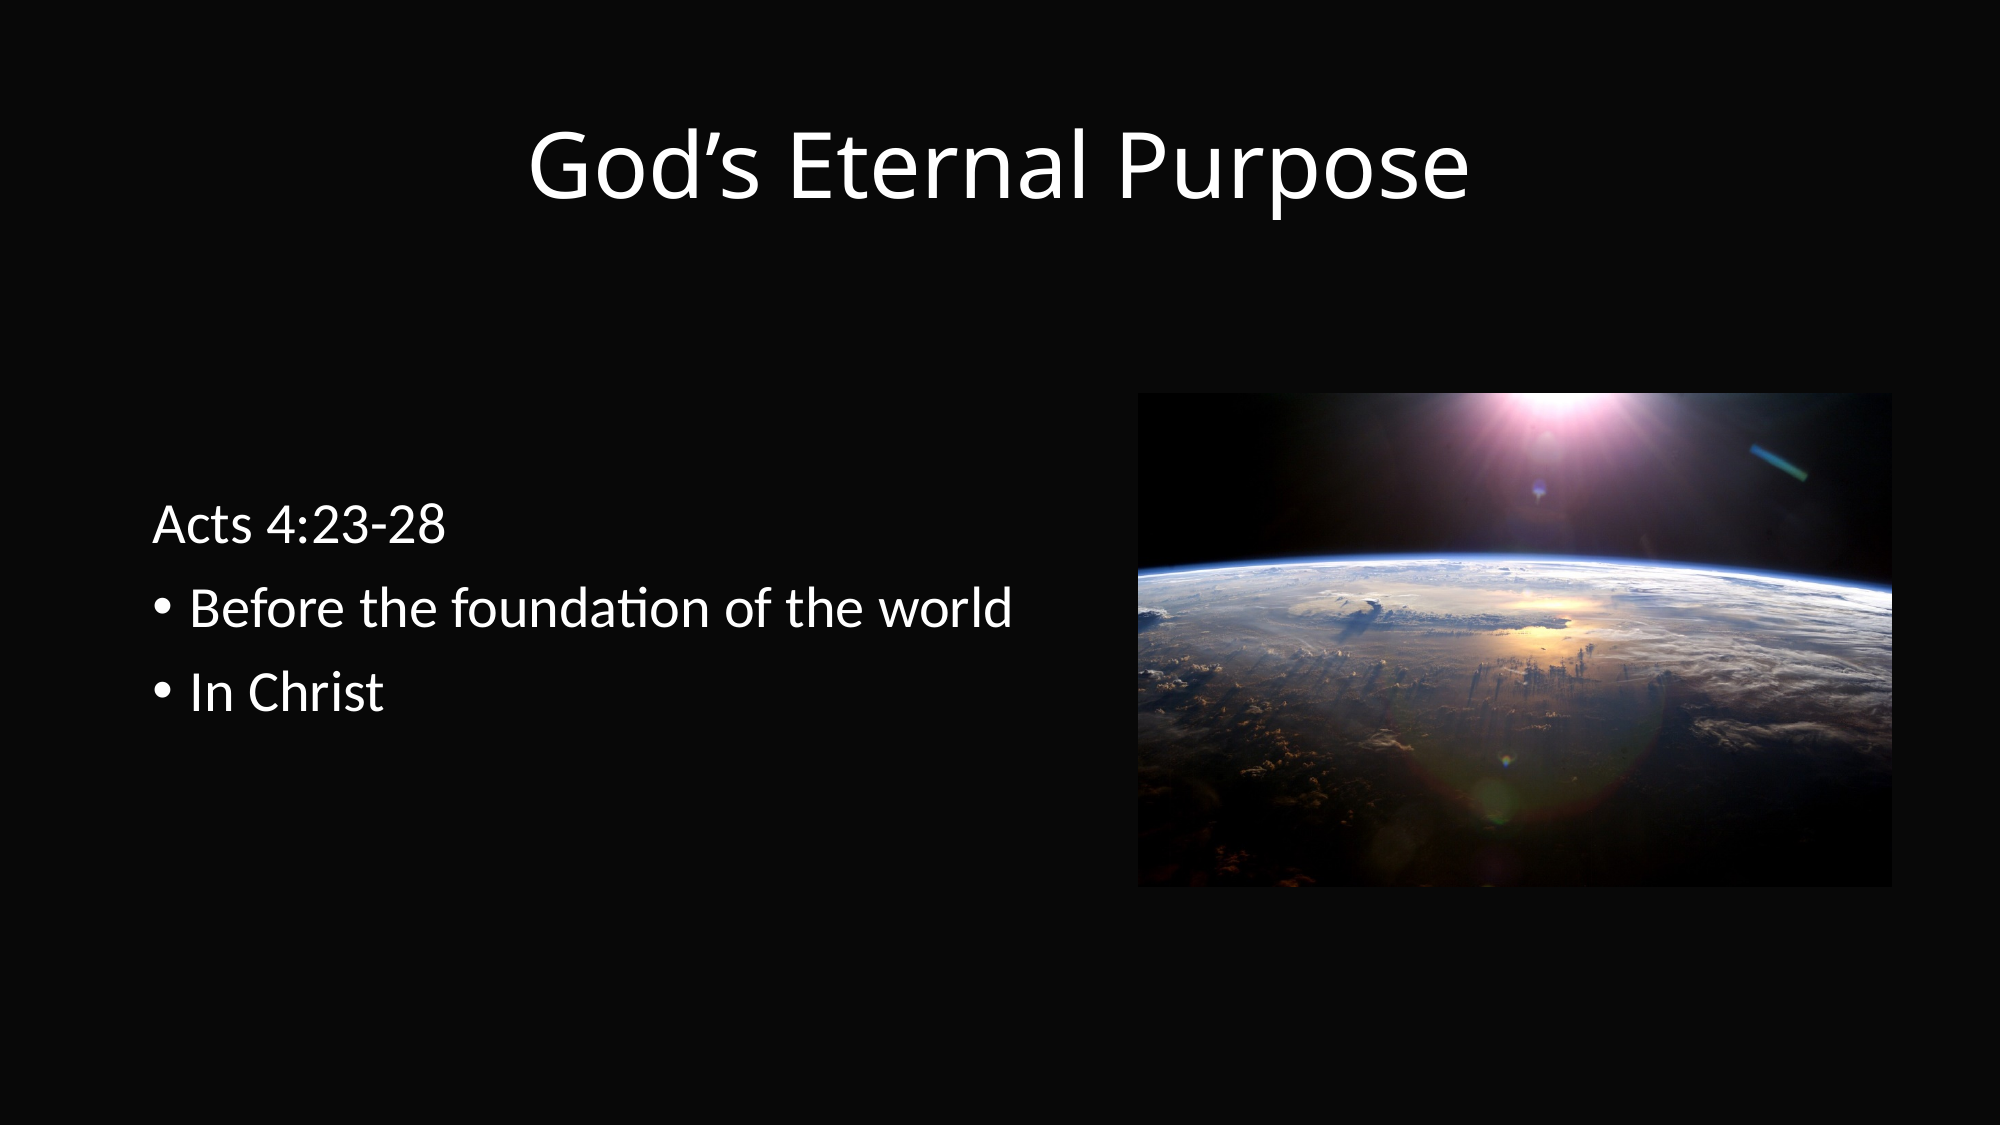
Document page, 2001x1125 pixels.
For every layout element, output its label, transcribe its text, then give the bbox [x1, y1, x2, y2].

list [1138, 393, 1892, 887]
title God’s Eternal Purpose [137, 59, 1863, 278]
list Acts 4:23-28 Before the foundation of the world In Christ [137, 486, 1079, 956]
